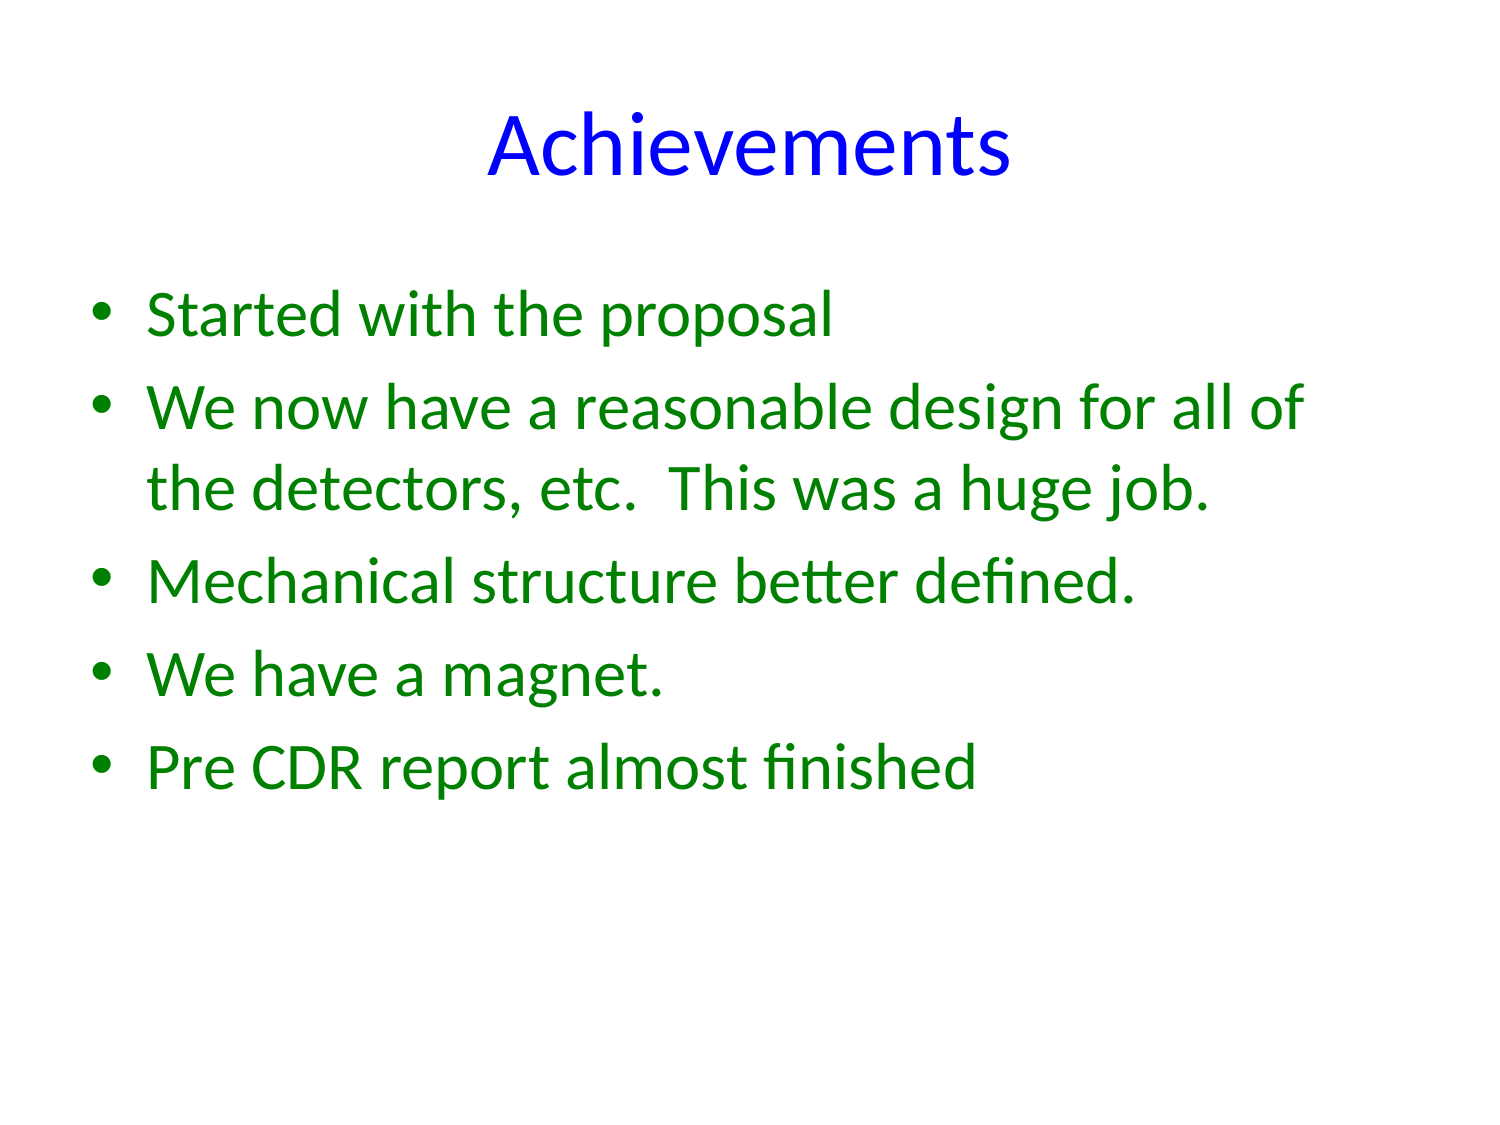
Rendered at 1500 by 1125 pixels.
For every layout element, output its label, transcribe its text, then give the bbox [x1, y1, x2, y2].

title Achievements [75, 45, 1425, 233]
list Started with the proposal We now have a reasonable design for all of the detectors, etc. This was a huge job. Mechanical structure better defined. We have a magnet. Pre CDR report almost finished [75, 262, 1425, 1005]
